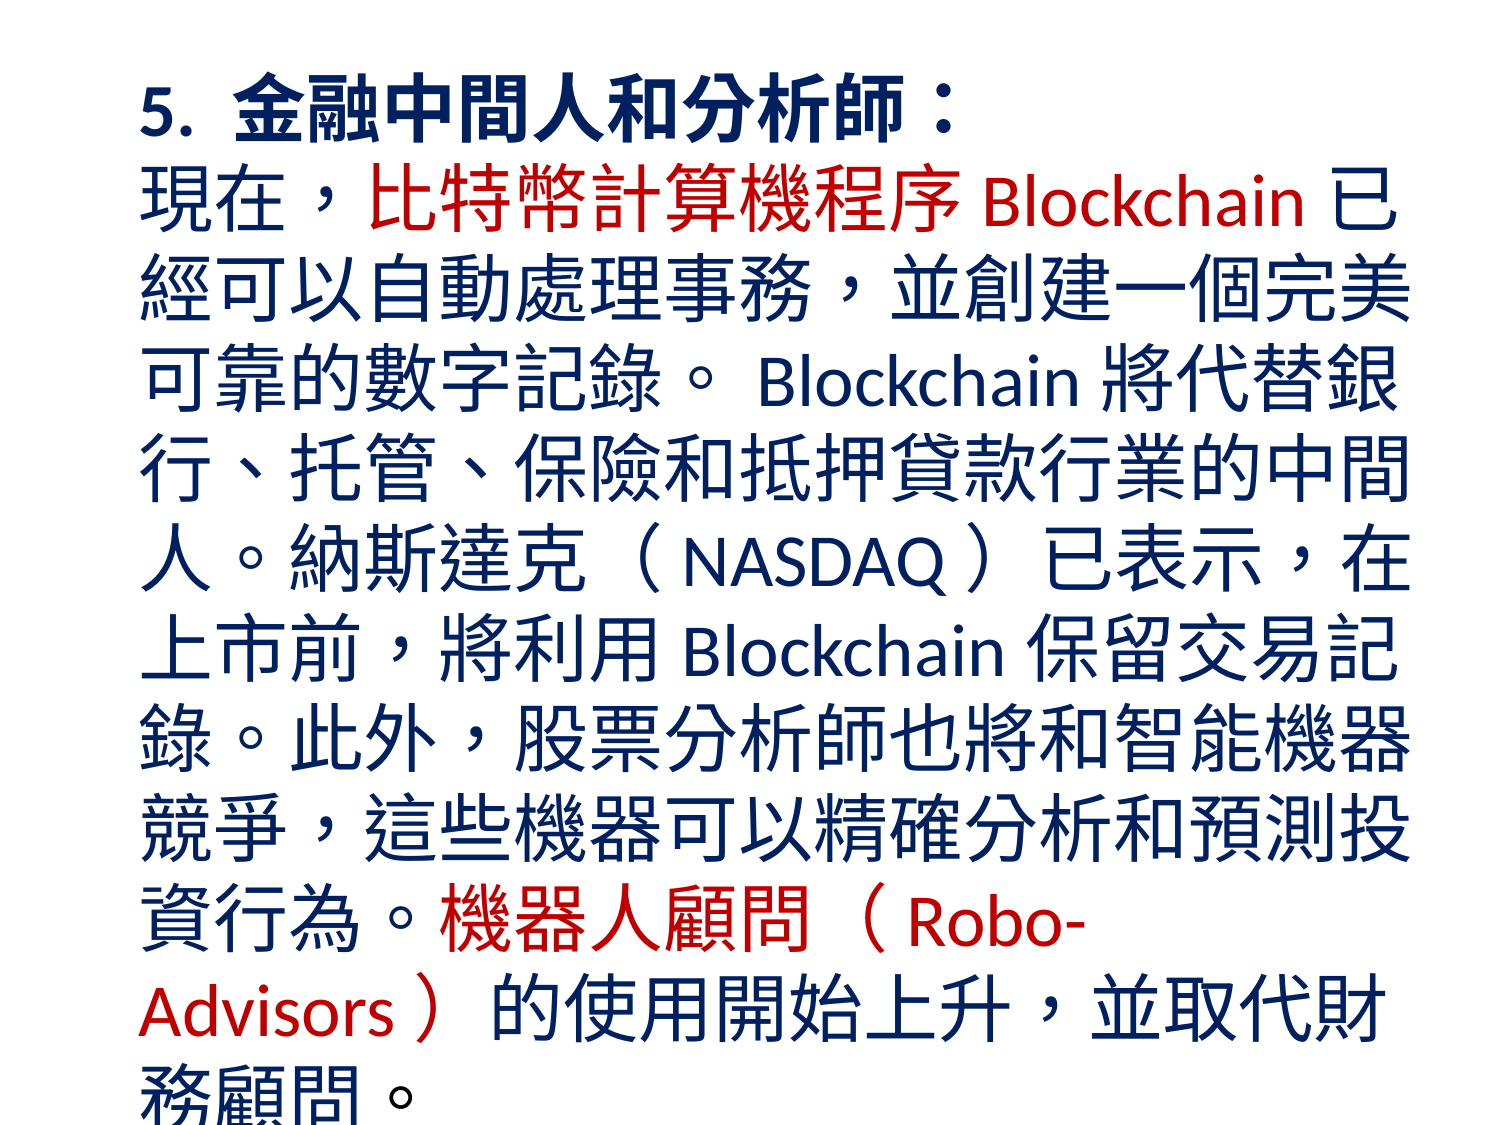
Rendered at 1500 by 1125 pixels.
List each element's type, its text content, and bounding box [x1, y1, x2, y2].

text_box 5. 金融中間人和分析師： 現在，比特幣計算機程序Blockchain已經可以自動處理事務，並創建一個完美可靠的數字記錄。Blockchain將代替銀行、托管、保險和抵押貸款行業的中間人。納斯達克（NASDAQ）已表示，在上市前，將利用Blockchain保留交易記錄。此外，股票分析師也將和智能機器競爭，這些機器可以精確分析和預測投資行為。機器人顧問（Robo-Advisors）的使用開始上升，並取代財務顧問。 [123, 54, 1435, 1125]
